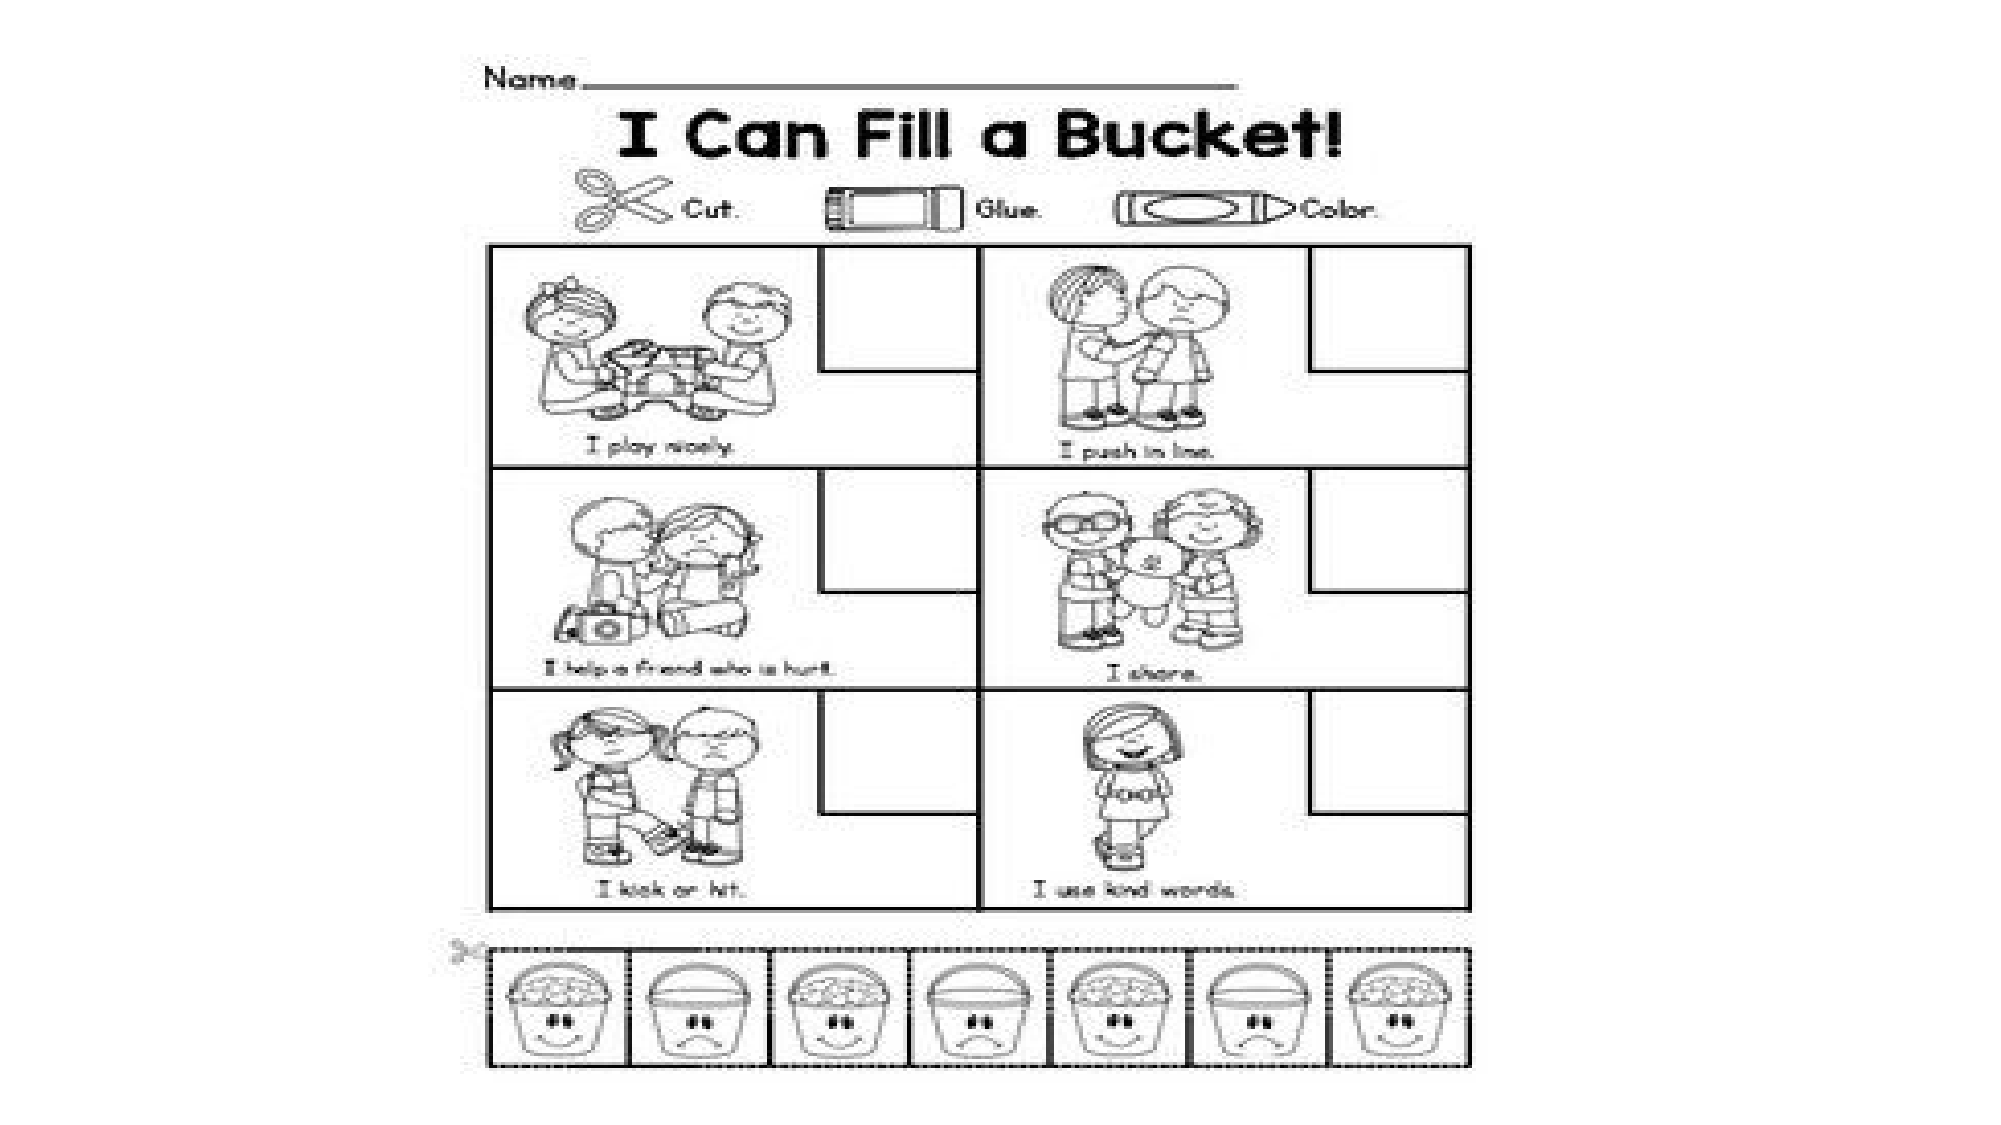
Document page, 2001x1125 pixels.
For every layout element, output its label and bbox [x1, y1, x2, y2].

picture [428, 30, 1534, 1093]
